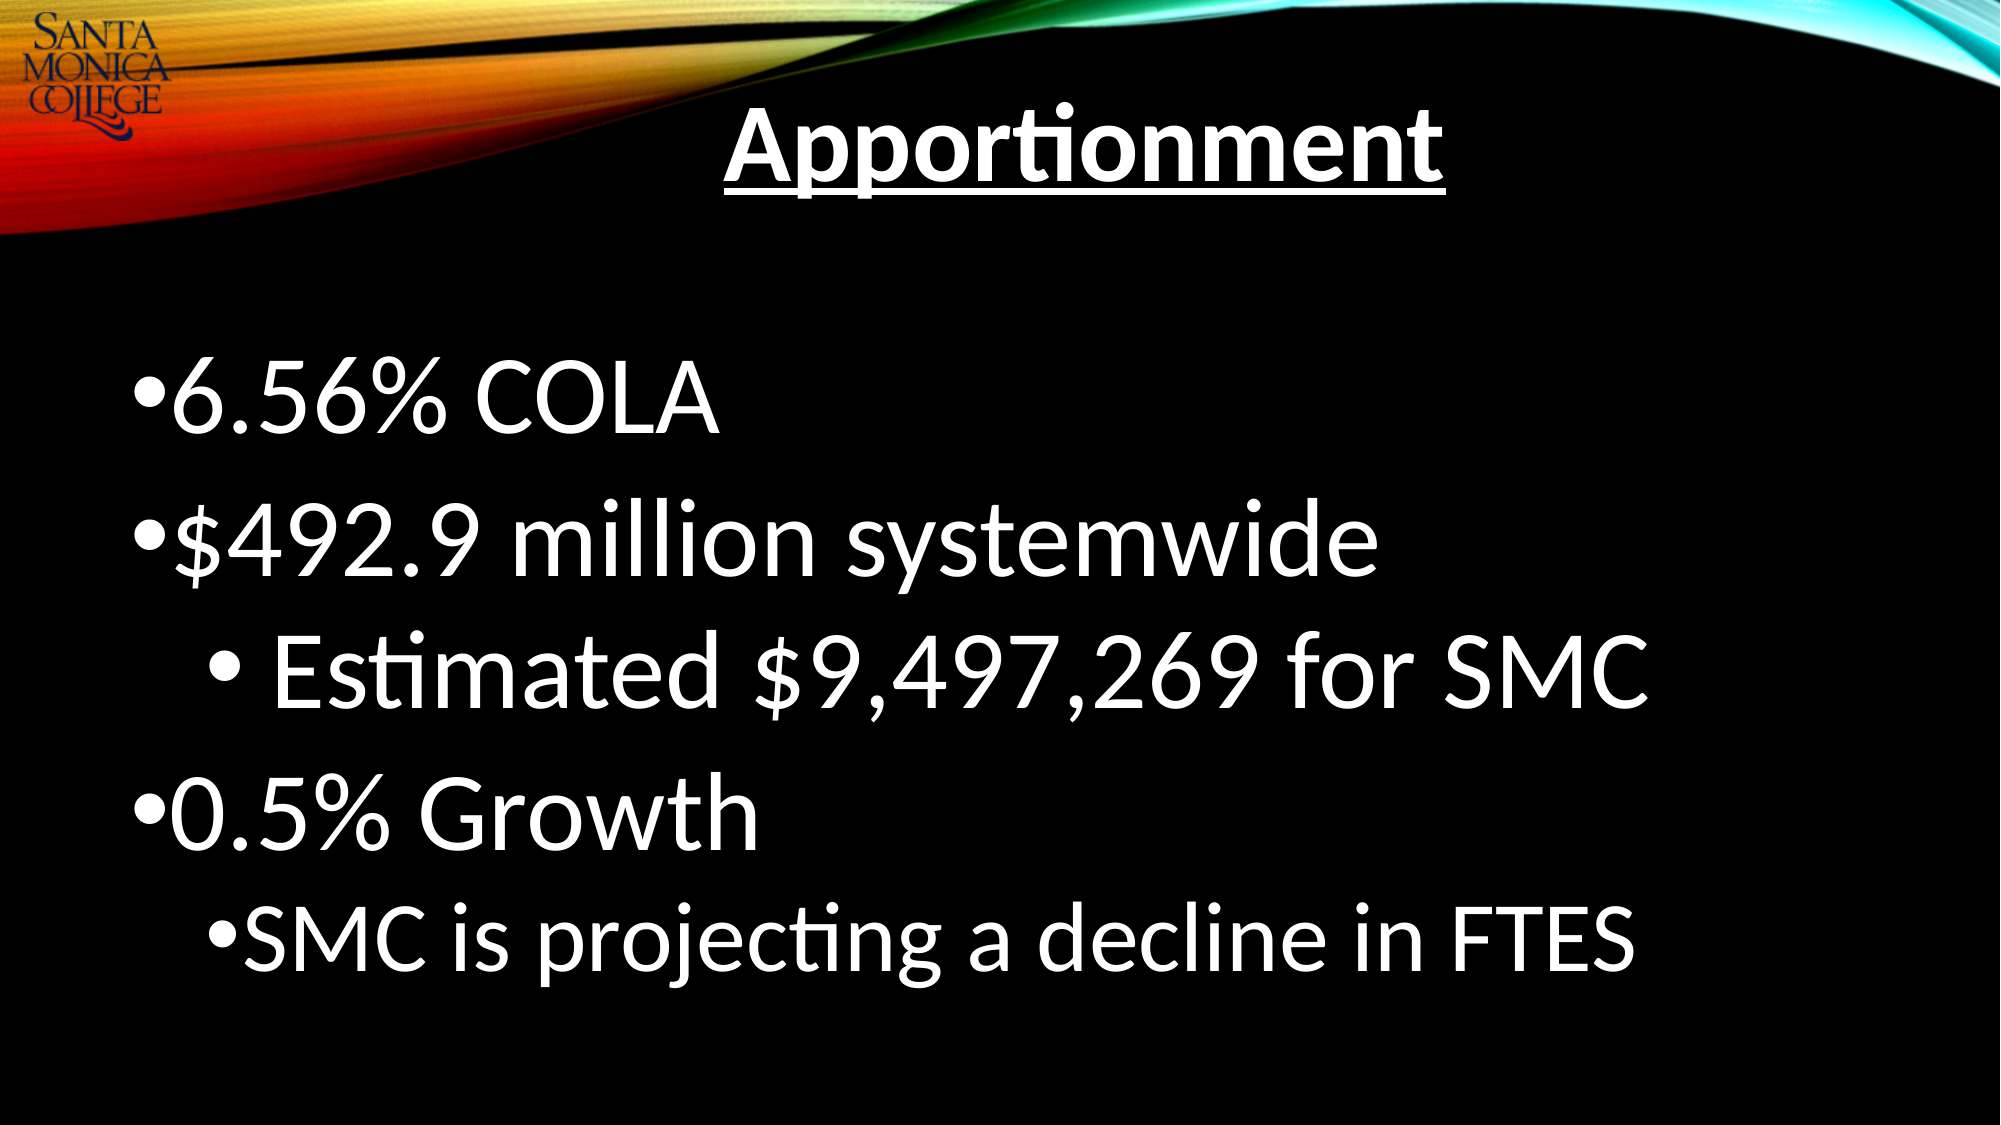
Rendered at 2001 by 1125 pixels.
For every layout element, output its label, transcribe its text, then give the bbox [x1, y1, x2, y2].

picture [0, 0, 2000, 237]
list Apportionment 6.56% COLA $492.9 million systemwide Estimated $9,497,269 for SMC 0.5% Growth SMC is projecting a decline in FTES [115, 76, 1978, 1125]
